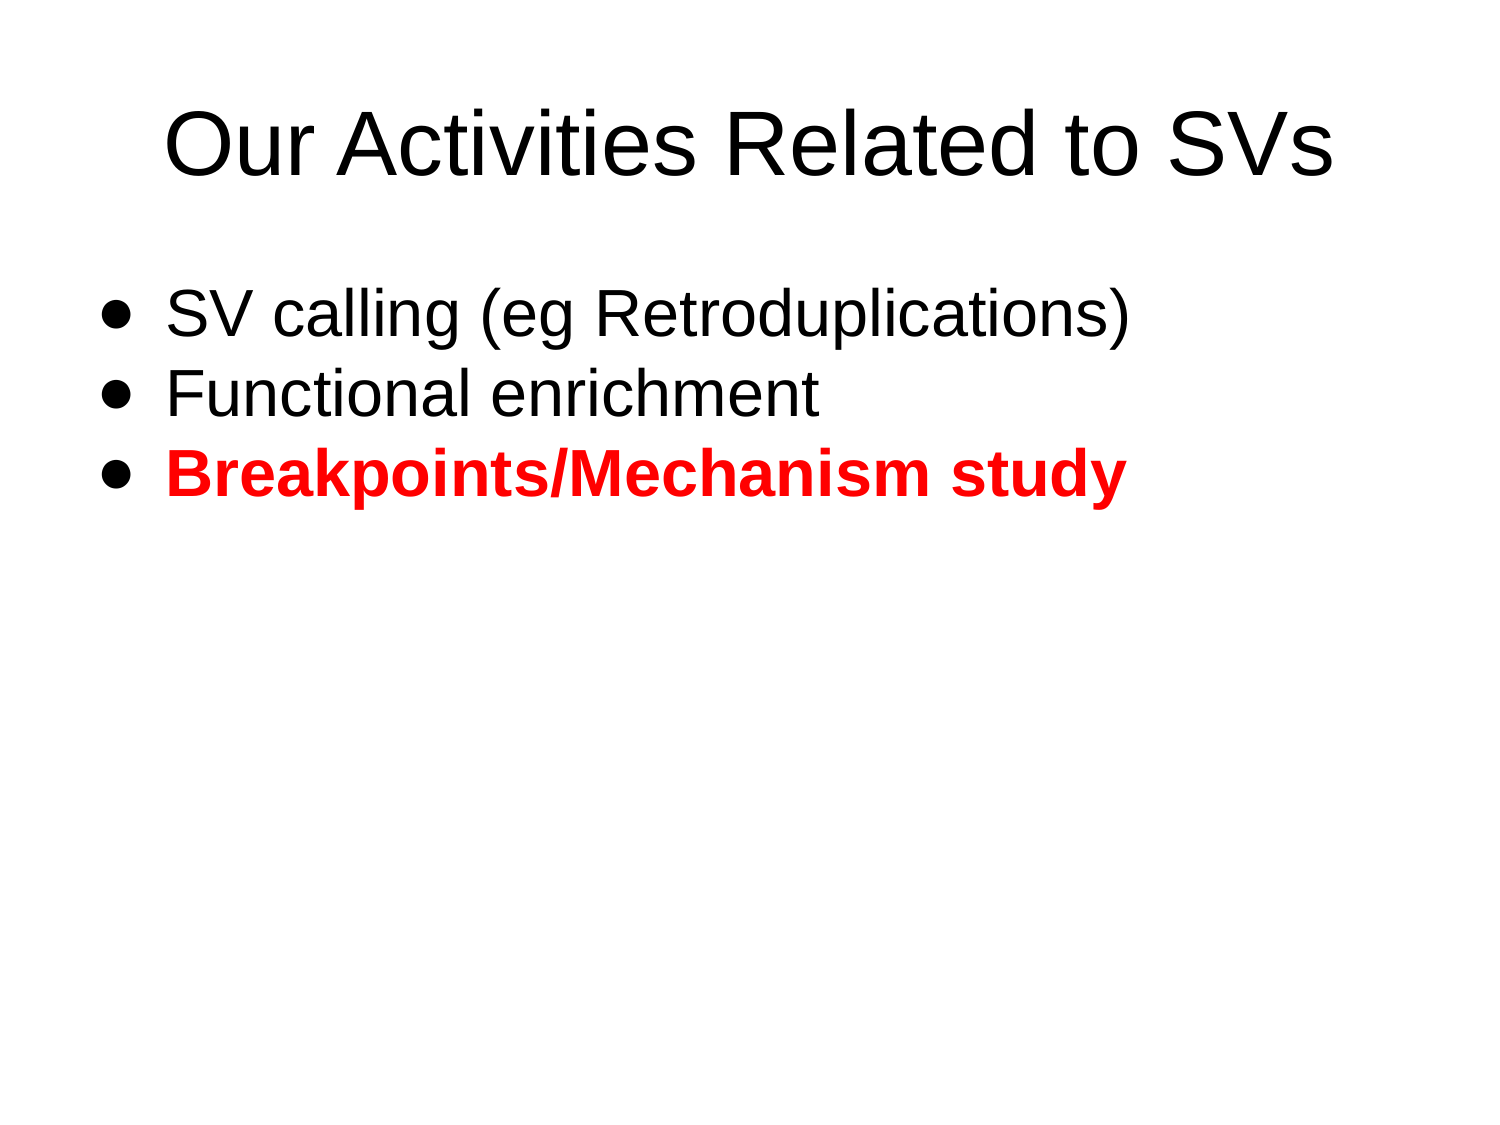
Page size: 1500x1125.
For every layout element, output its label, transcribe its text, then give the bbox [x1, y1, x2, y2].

list SV calling (eg Retroduplications) Functional enrichment Breakpoints/Mechanism study [75, 262, 1425, 1005]
title Our Activities Related to SVs [75, 45, 1425, 233]
